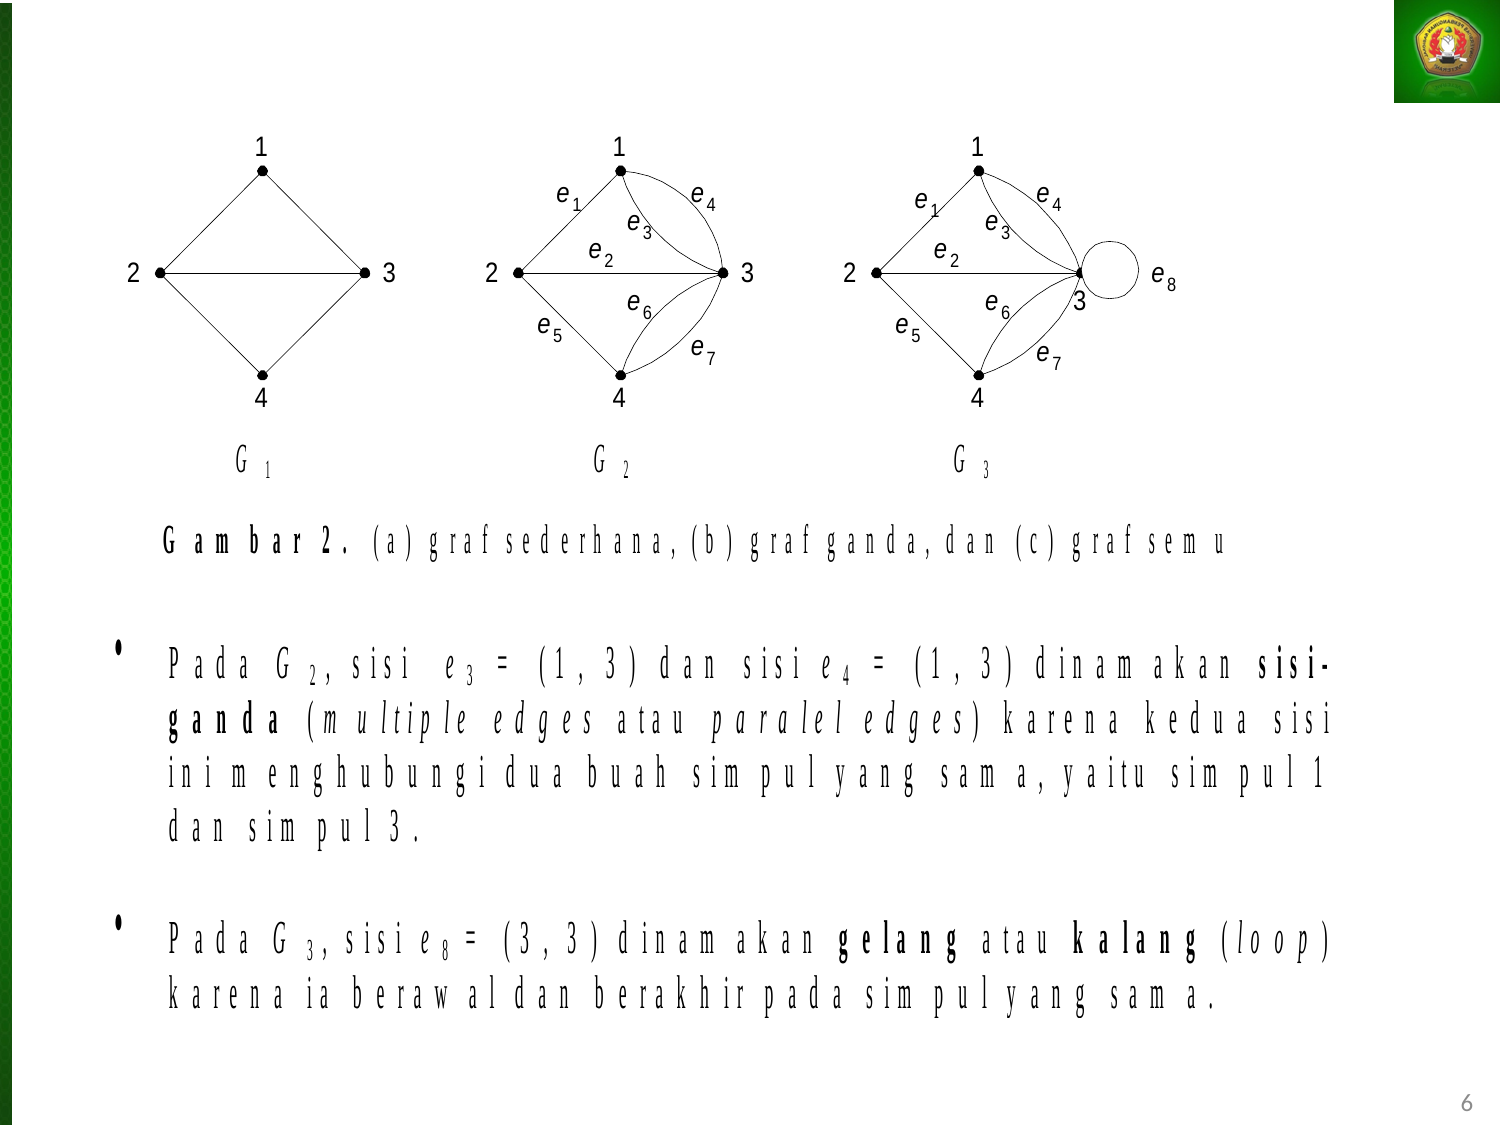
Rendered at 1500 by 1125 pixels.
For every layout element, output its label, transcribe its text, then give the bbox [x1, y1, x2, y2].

picture [1394, 0, 1500, 103]
picture [0, 3, 12, 1125]
slide_number 6 [1148, 1078, 1489, 1125]
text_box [62, 24, 1338, 1018]
